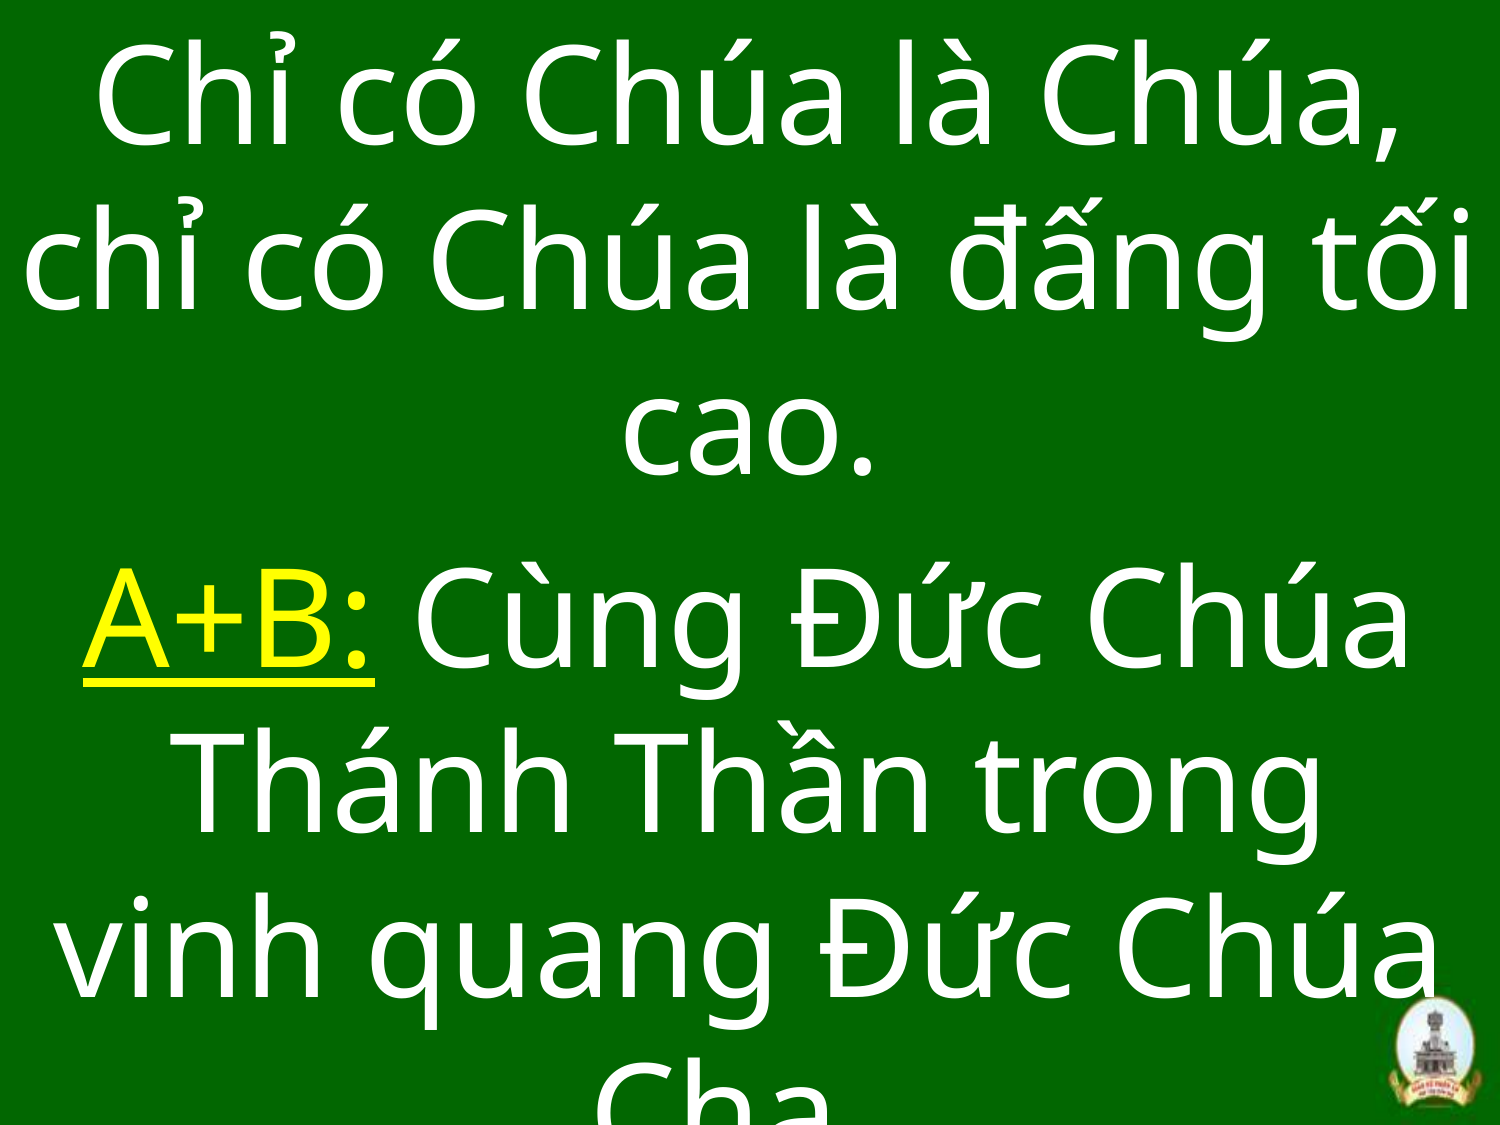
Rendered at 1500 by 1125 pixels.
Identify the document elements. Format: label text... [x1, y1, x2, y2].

list Chỉ có Chúa là Chúa, chỉ có Chúa là đấng tối cao. A+B: Cùng Đức Chúa Thánh Thần trong vinh quang Đức Chúa Cha. Amen. [0, 0, 1500, 1125]
